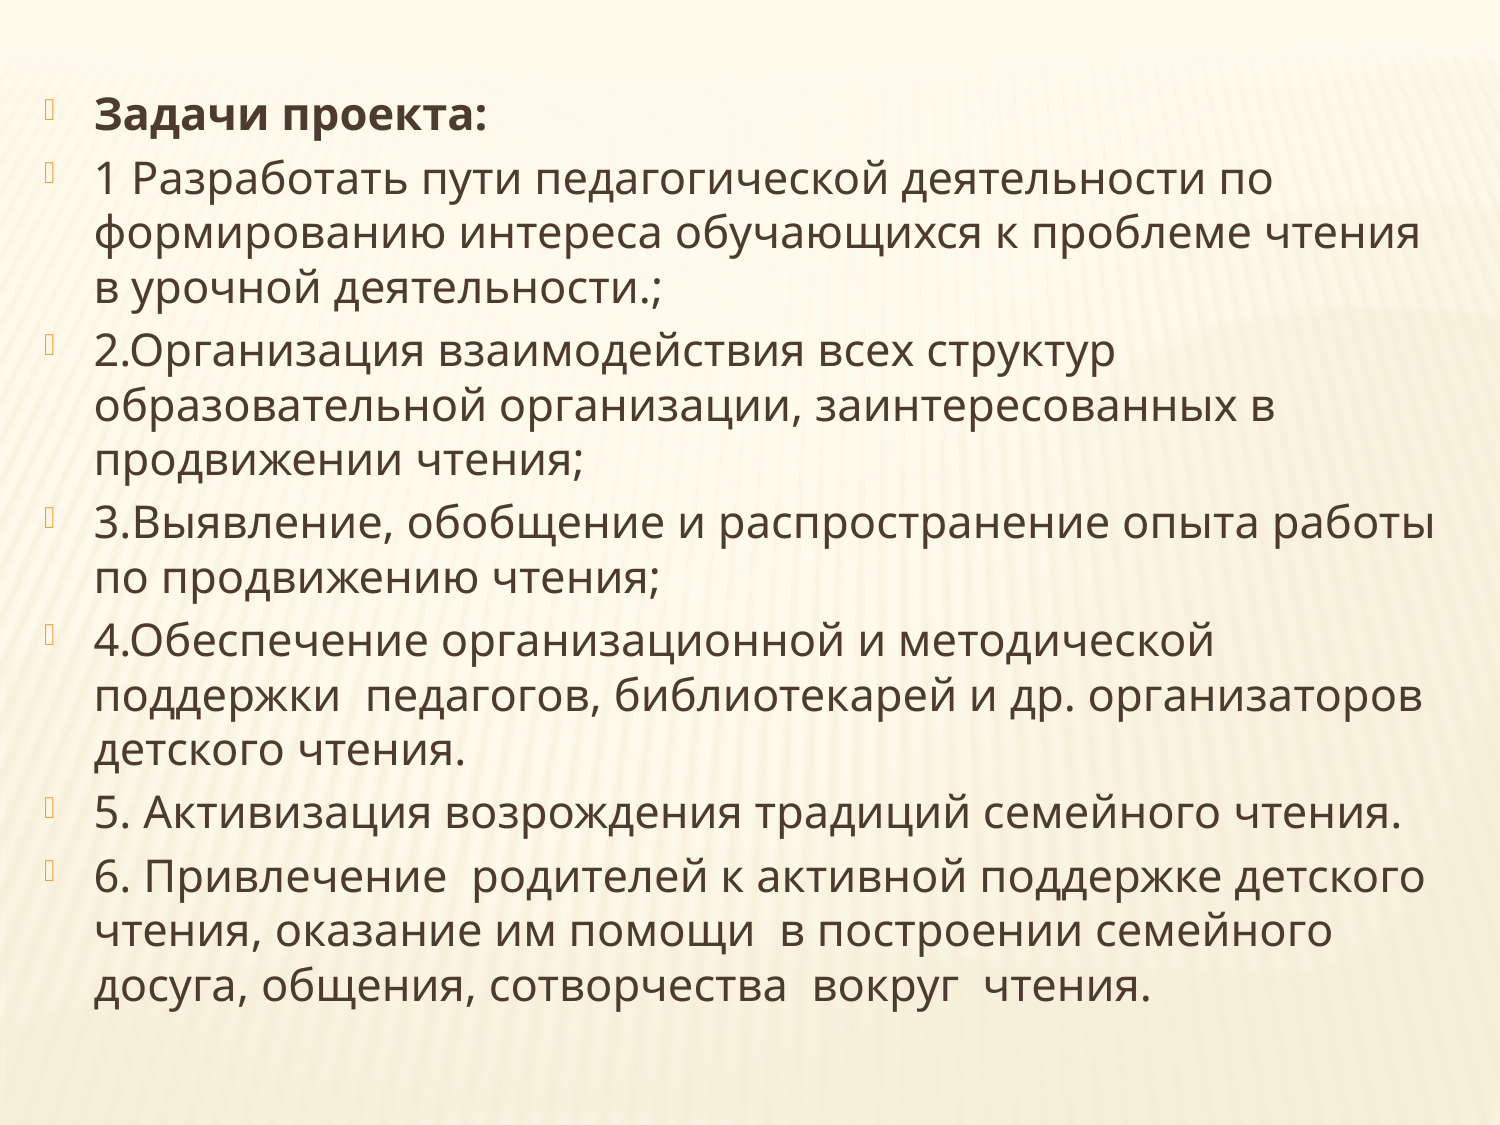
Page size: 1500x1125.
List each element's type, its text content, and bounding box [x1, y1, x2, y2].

list Задачи проекта: 1 Разработать пути педагогической деятельности по формированию интереса обучающихся к проблеме чтения в урочной деятельности.; 2.Организация взаимодействия всех структур образовательной организации, заинтересованных в продвижении чтения; 3.Выявление, обобщение и распространение опыта работы по продвижению чтения; 4.Обеспечение организационной и методической поддержки педагогов, библиотекарей и др. организаторов детского чтения. 5. Активизация возрождения традиций семейного чтения. 6. Привлечение родителей к активной поддержке детского чтения, оказание им помощи в построении семейного досуга, общения, сотворчества вокруг чтения. [29, 78, 1455, 1090]
